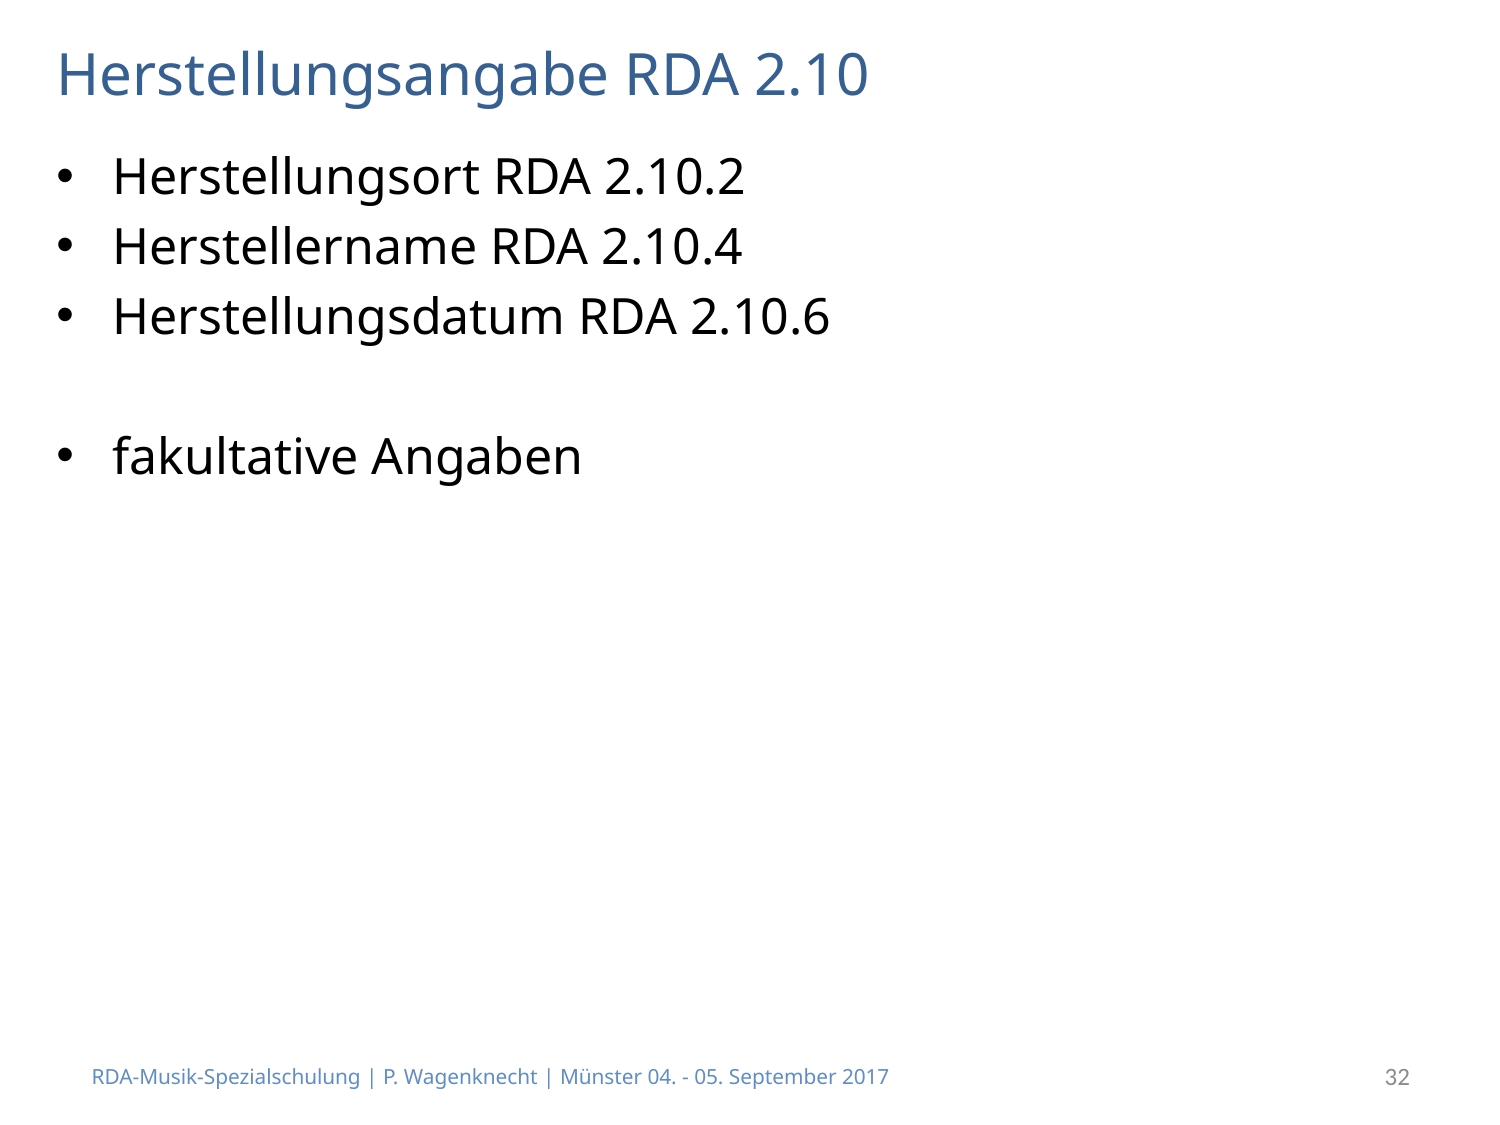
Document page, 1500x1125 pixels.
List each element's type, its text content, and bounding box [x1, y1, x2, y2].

slide_number 32 [1187, 1045, 1425, 1106]
title Herstellungsangabe RDA 2.10 [41, 30, 1459, 114]
list Herstellungsort RDA 2.10.2 Herstellername RDA 2.10.4 Herstellungsdatum RDA 2.10.6 fakultative Angaben [41, 137, 1459, 1035]
footer RDA-Musik-Spezialschulung | P. Wagenknecht | Münster 04. - 05. September 2017 [76, 1045, 1187, 1106]
